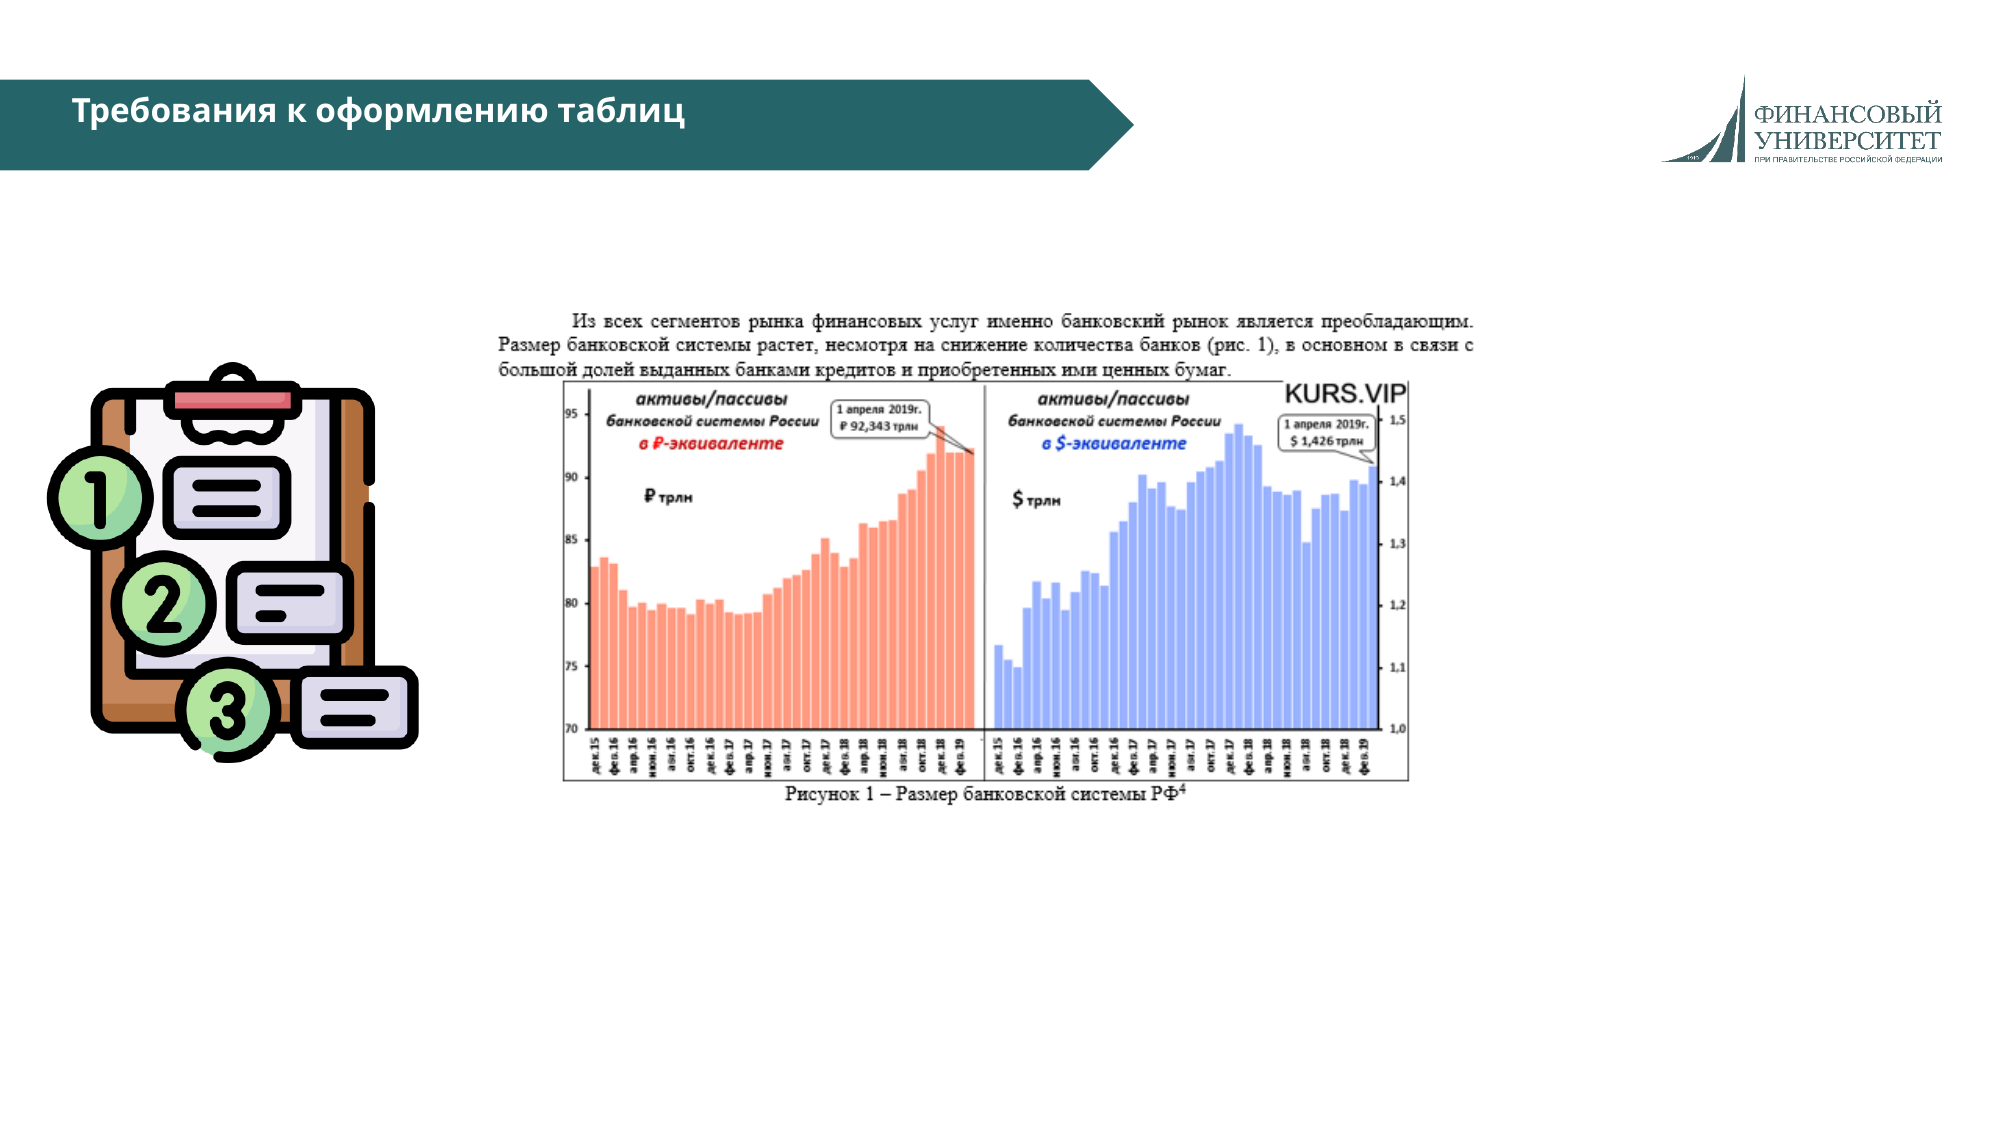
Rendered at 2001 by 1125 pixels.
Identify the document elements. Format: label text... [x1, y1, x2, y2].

picture [474, 312, 1525, 813]
picture [32, 362, 433, 763]
text_box [432, 229, 1867, 895]
text_box [0, 78, 1124, 172]
picture [1659, 70, 1943, 171]
text_box Требования к оформлению таблиц [56, 82, 1633, 137]
